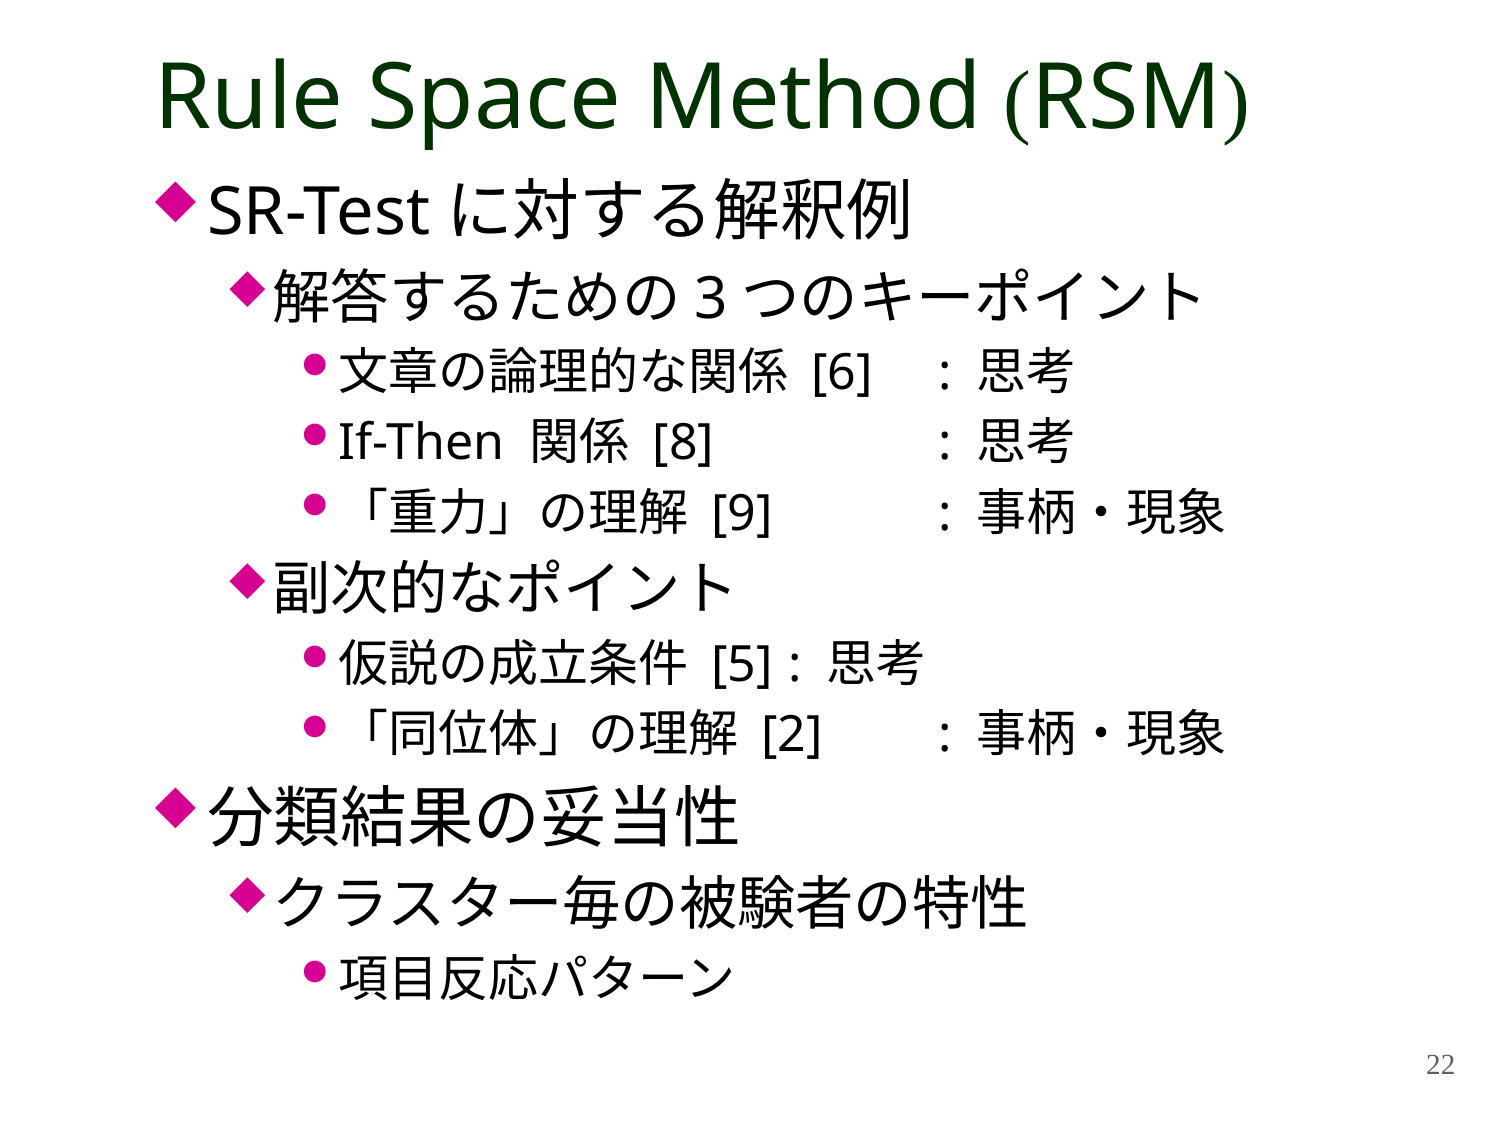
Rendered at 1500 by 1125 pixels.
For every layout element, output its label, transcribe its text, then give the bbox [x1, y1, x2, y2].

slide_number 22 [1157, 1037, 1471, 1113]
list SR-Testに対する解釈例 解答するための3つのキーポイント 文章の論理的な関係 [6] : 思考 If-Then 関係 [8] : 思考 「重力」の理解 [9] : 事柄・現象 副次的なポイント 仮説の成立条件 [5] : 思考 「同位体」の理解 [2] : 事柄・現象 分類結果の妥当性 クラスター毎の被験者の特性 項目反応パターン [135, 160, 1471, 1113]
title Rule Space Method (RSM) [64, 23, 1340, 161]
